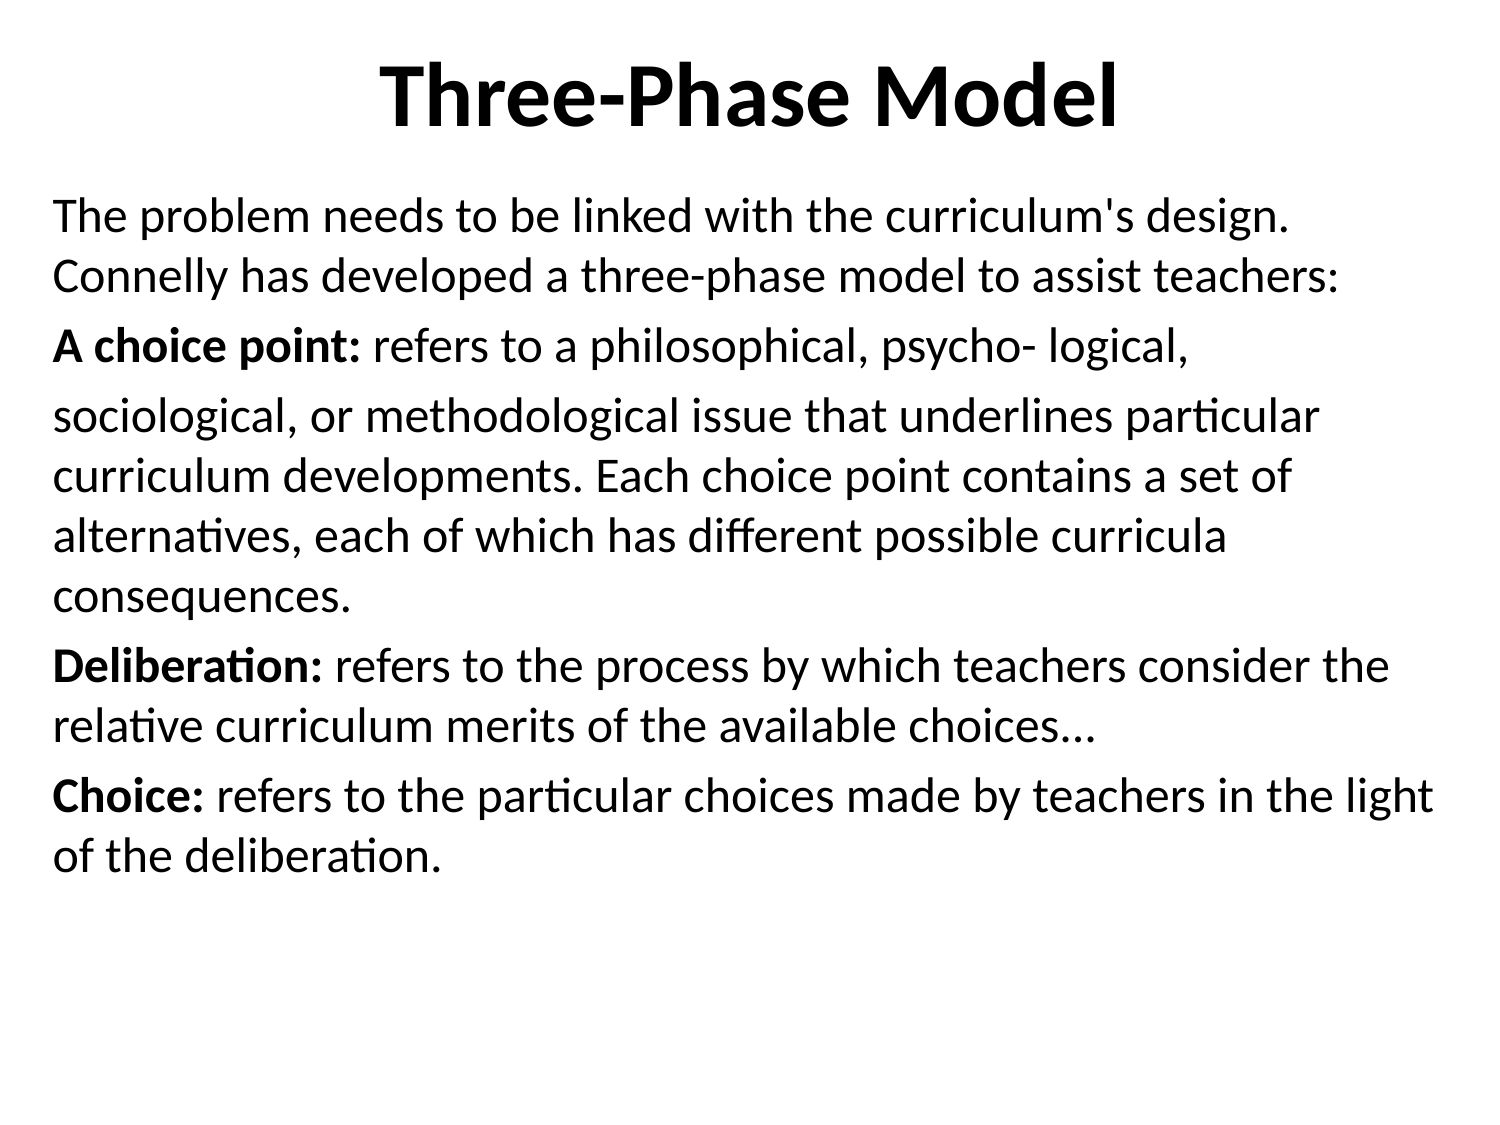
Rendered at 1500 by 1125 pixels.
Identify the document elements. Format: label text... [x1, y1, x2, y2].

title Three-Phase Model [75, 24, 1425, 155]
list The problem needs to be linked with the curriculum's design. Connelly has developed a three-phase model to assist teachers: A choice point: refers to a philosophical, psycho- logical, sociological, or methodological issue that underlines particular curriculum developments. Each choice point contains a set of alternatives, each of which has different possible curricula consequences. Deliberation: refers to the process by which teachers consider the relative curriculum merits of the available choices... Choice: refers to the particular choices made by teachers in the light of the deliberation. [37, 174, 1475, 1088]
